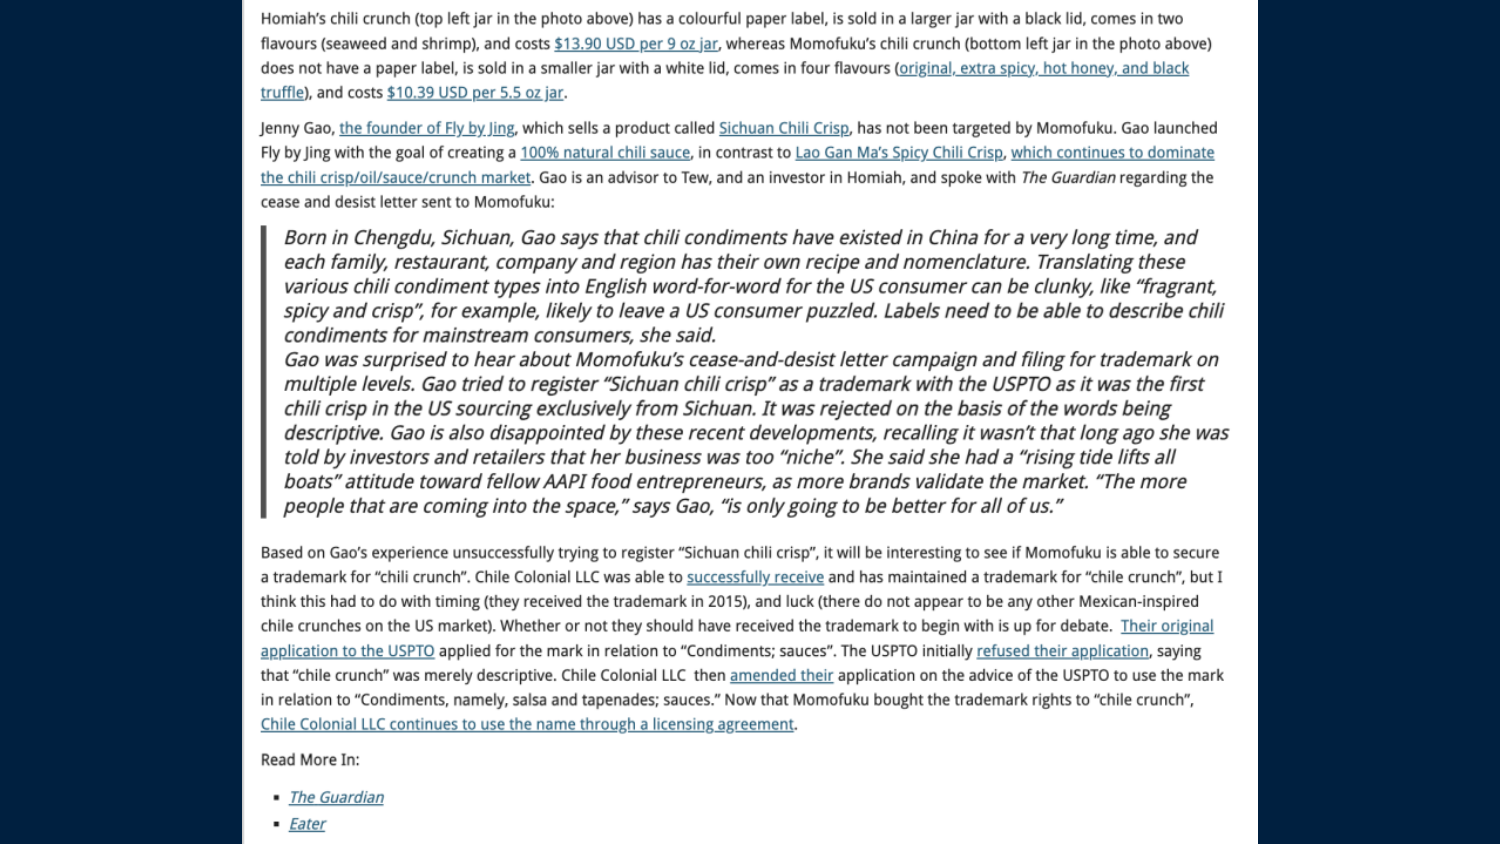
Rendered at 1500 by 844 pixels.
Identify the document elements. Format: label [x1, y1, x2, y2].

picture [242, 0, 1258, 844]
